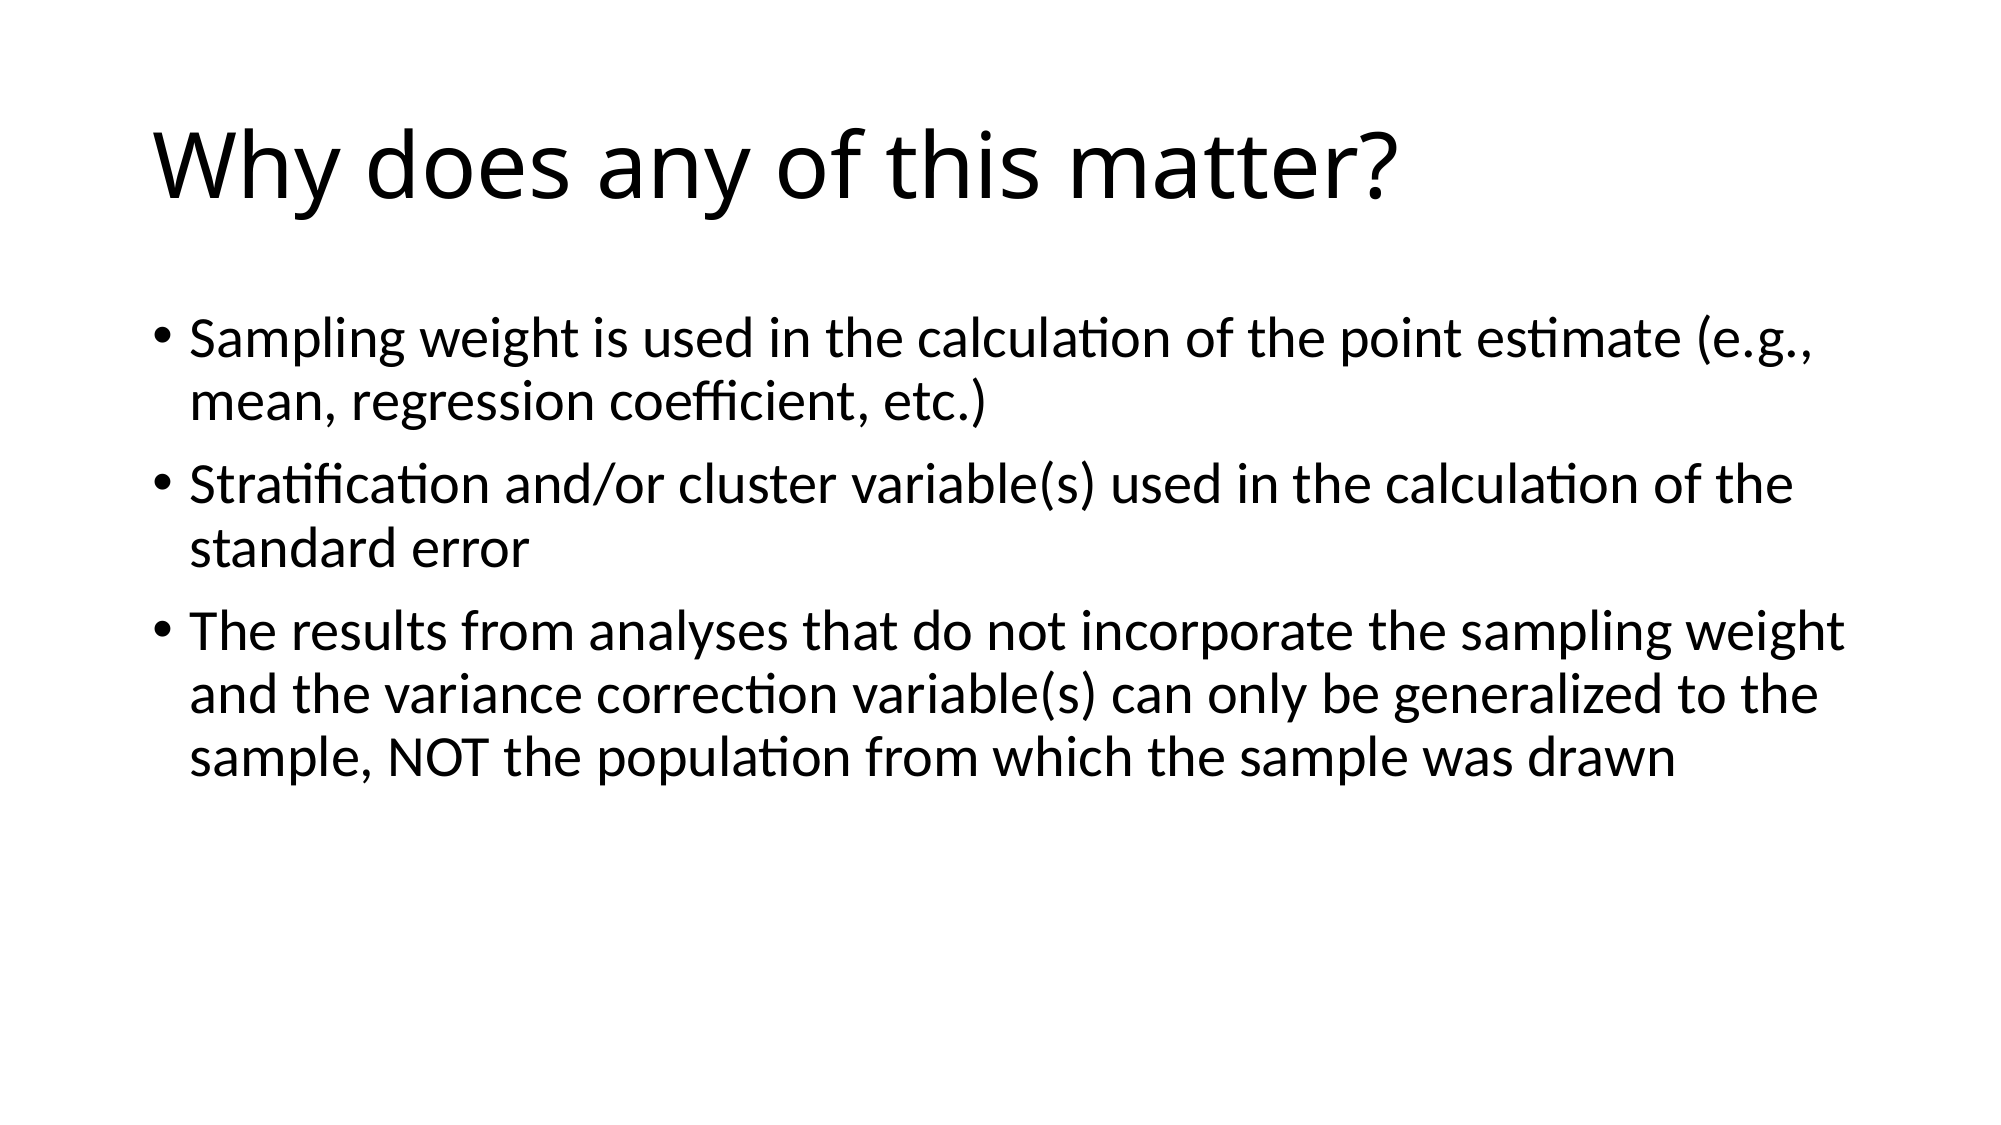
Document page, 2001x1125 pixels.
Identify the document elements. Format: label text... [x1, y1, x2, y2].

list Sampling weight is used in the calculation of the point estimate (e.g., mean, regression coefficient, etc.) Stratification and/or cluster variable(s) used in the calculation of the standard error The results from analyses that do not incorporate the sampling weight and the variance correction variable(s) can only be generalized to the sample, NOT the population from which the sample was drawn [137, 299, 1863, 1014]
title Why does any of this matter? [137, 59, 1863, 278]
